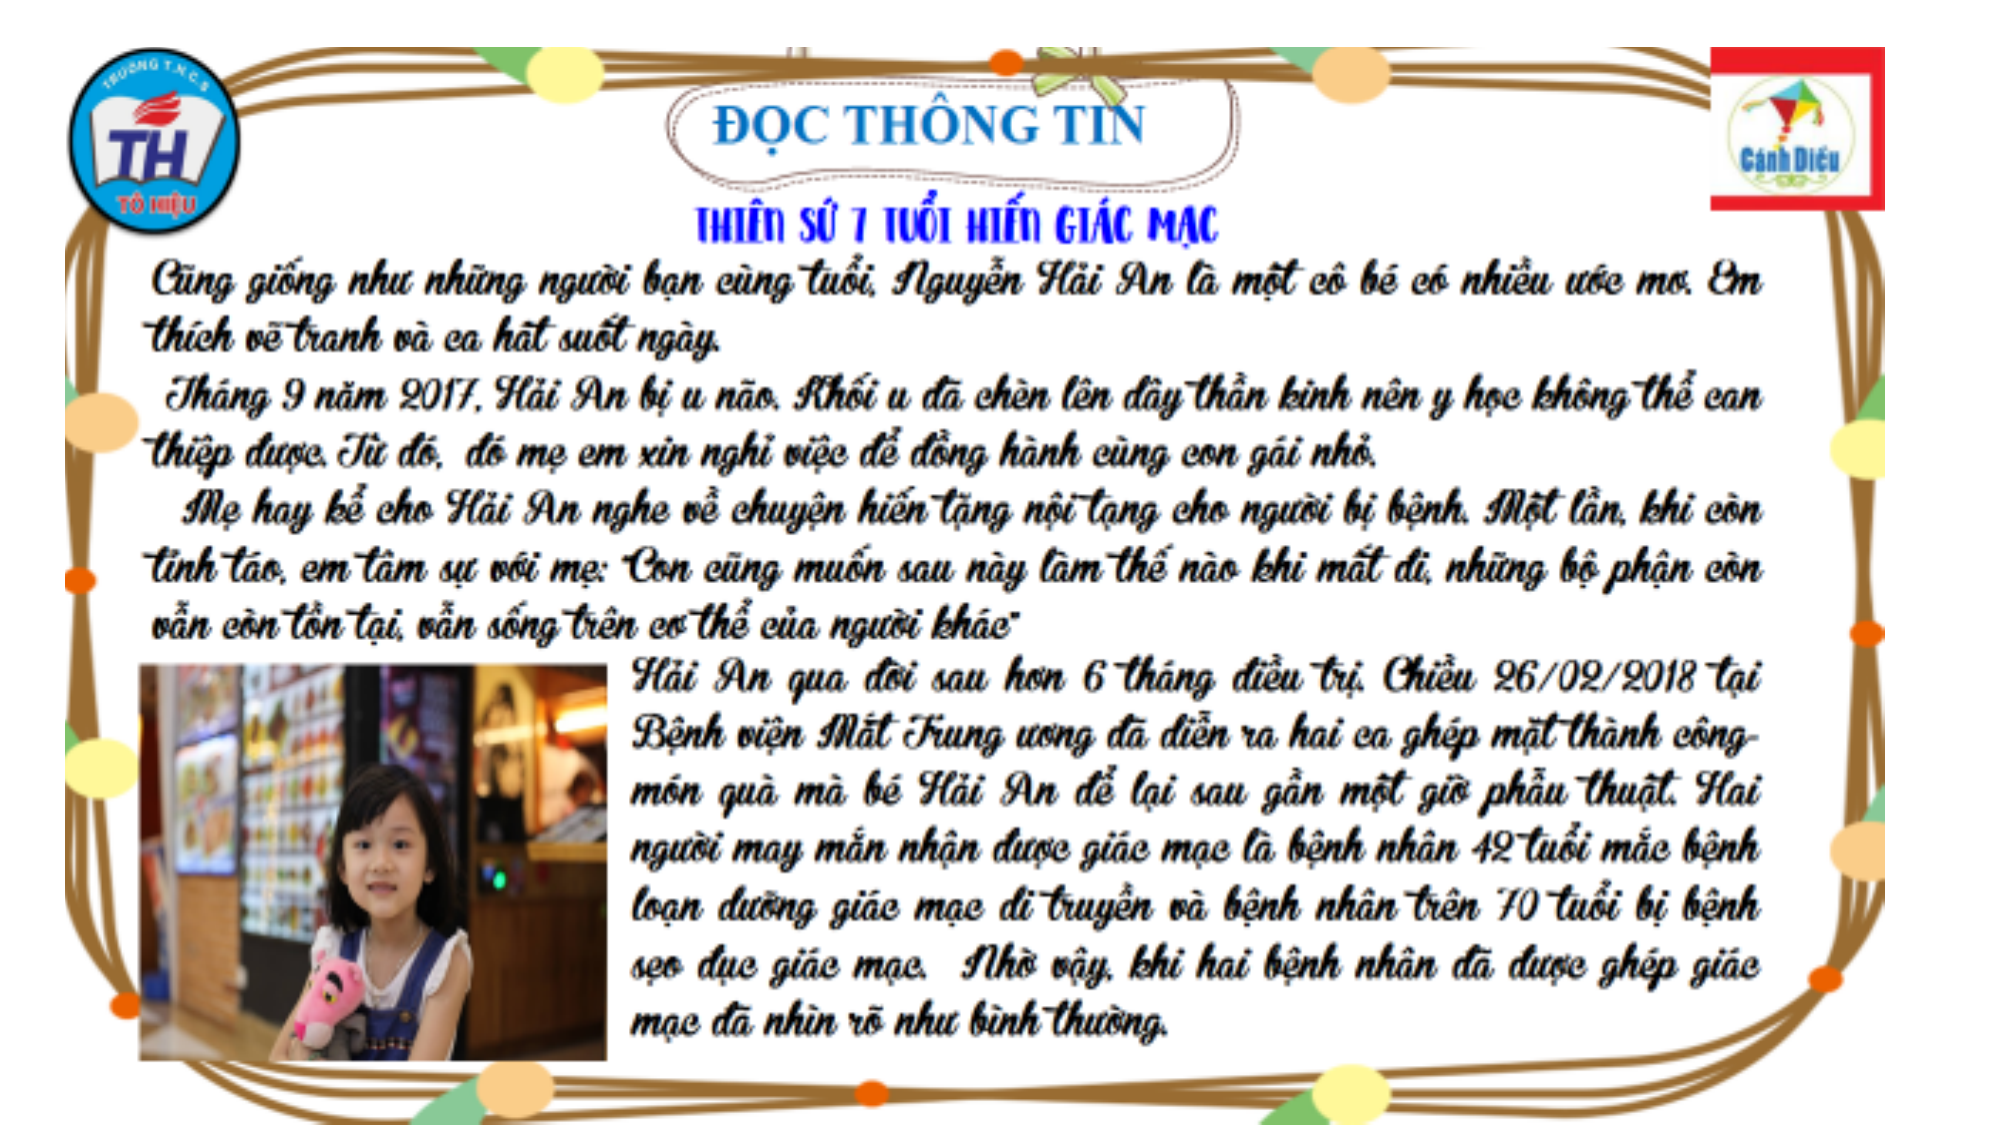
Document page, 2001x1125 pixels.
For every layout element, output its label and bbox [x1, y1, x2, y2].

picture [65, 47, 1885, 1125]
